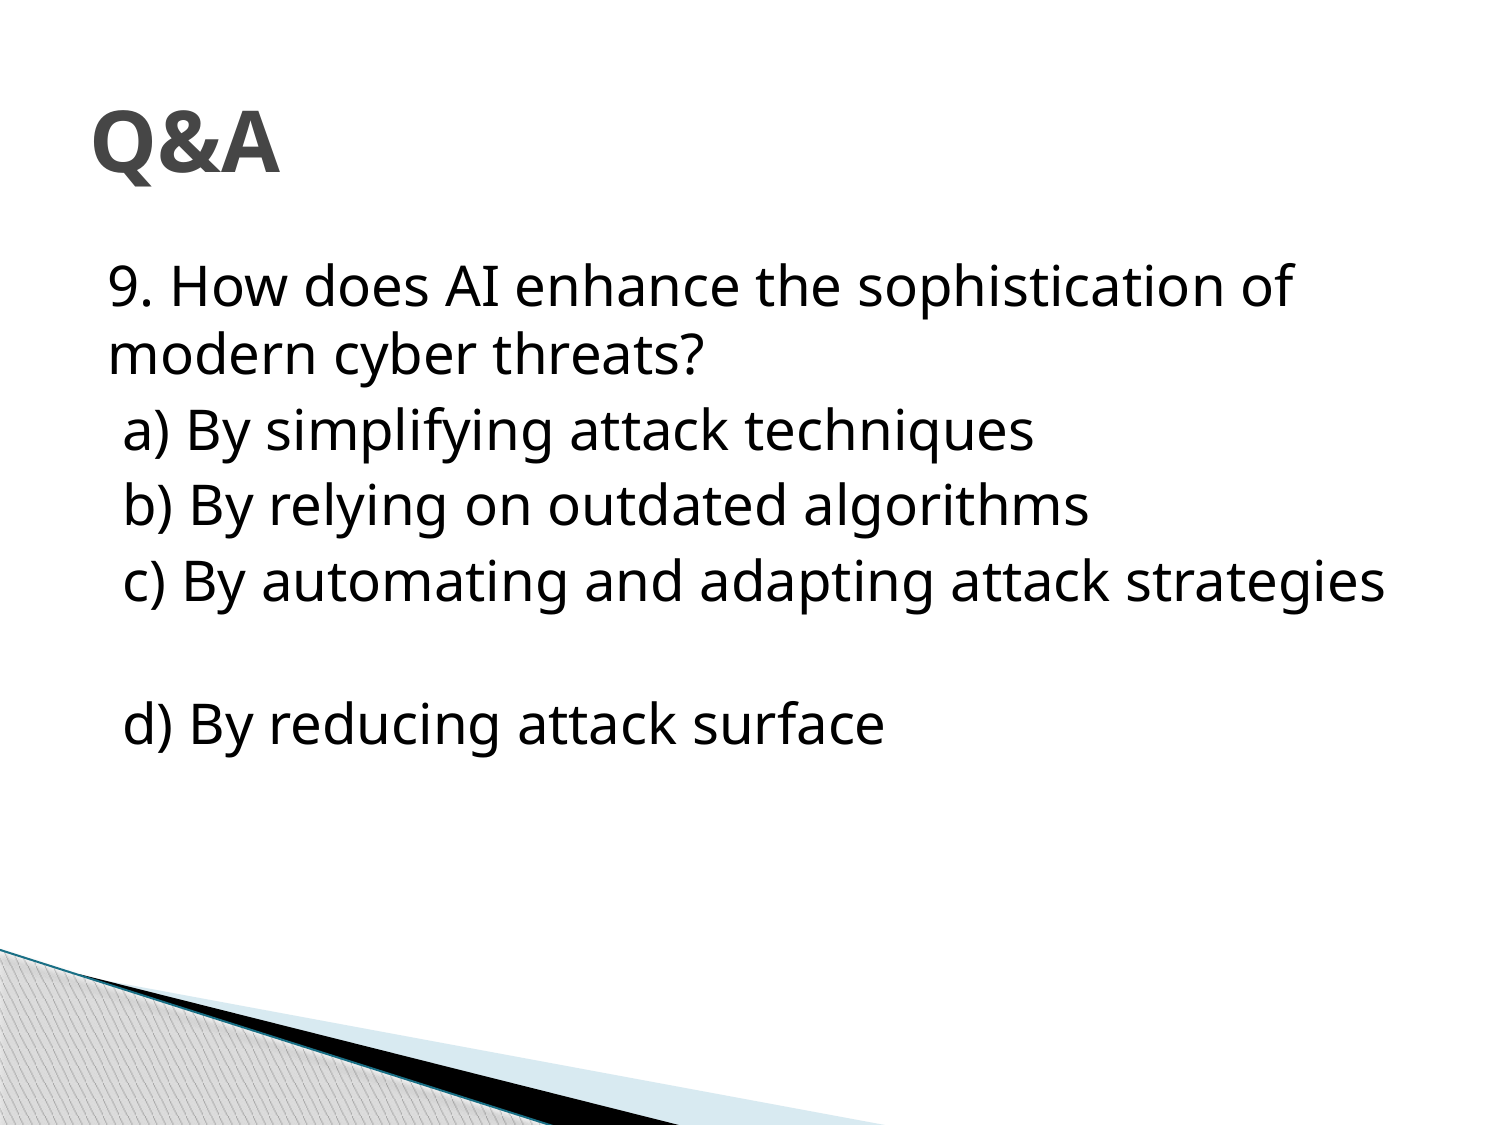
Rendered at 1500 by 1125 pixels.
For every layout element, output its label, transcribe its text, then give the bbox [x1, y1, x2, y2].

list 9. How does AI enhance the sophistication of modern cyber threats? a) By simplifying attack techniques b) By relying on outdated algorithms c) By automating and adapting attack strategies d) By reducing attack surface [75, 243, 1425, 986]
title Q&A [75, 45, 1425, 233]
